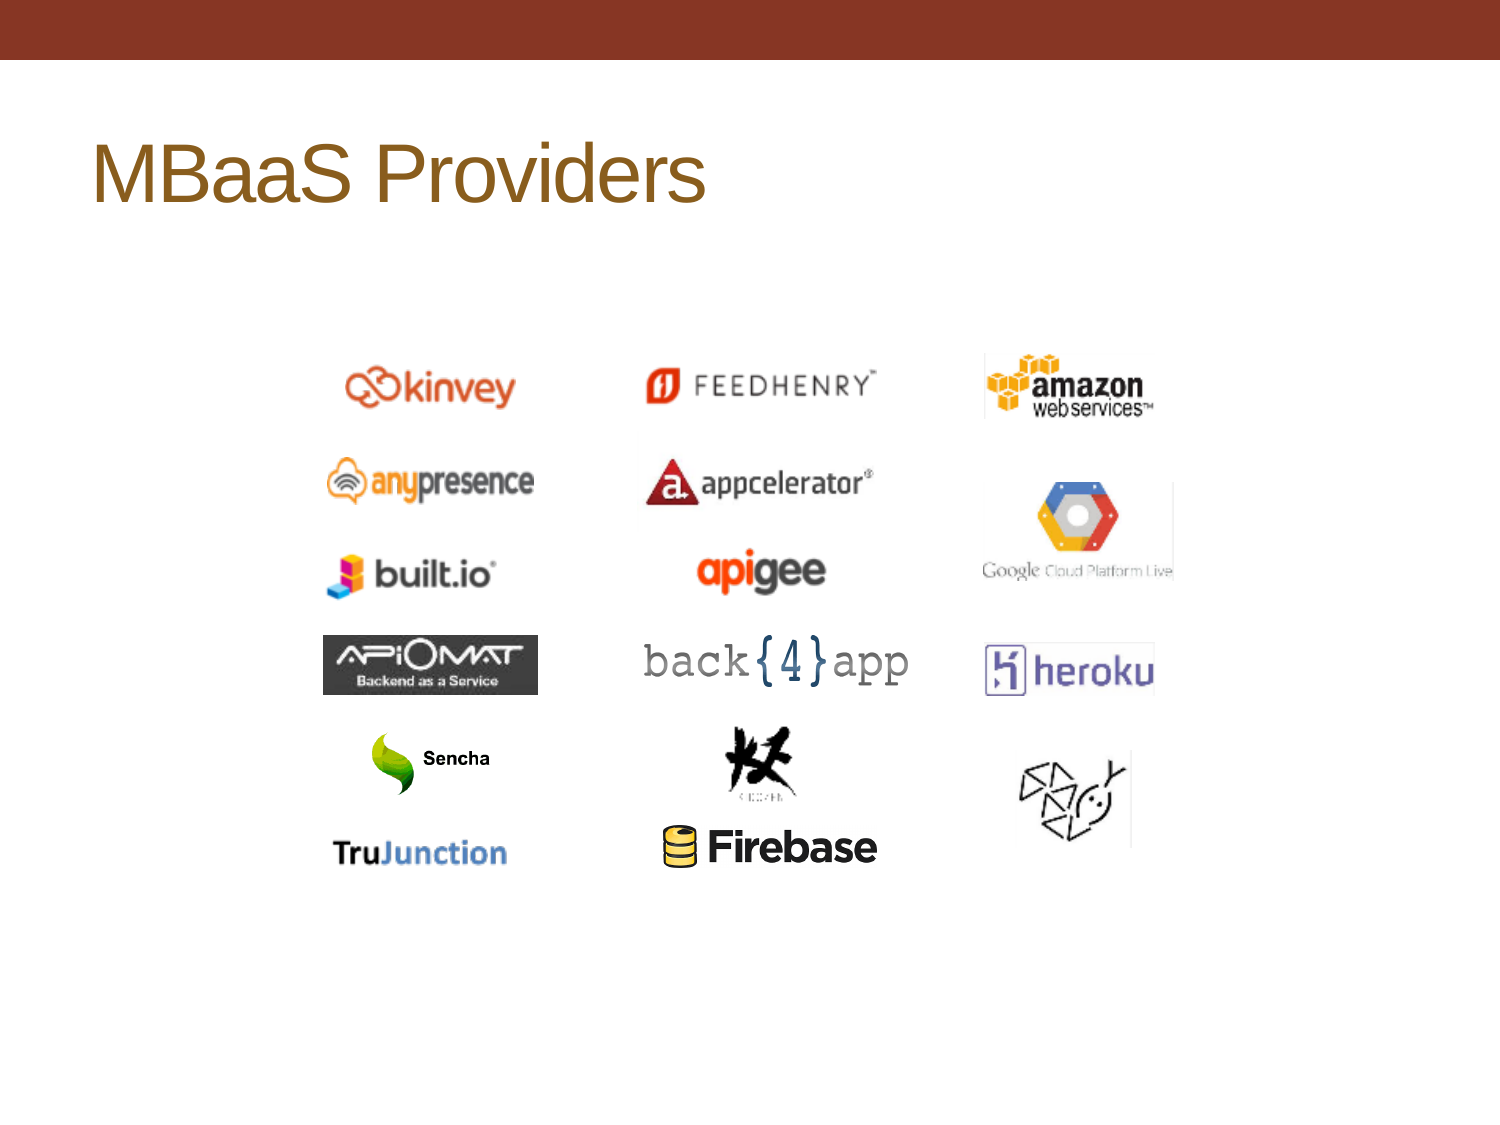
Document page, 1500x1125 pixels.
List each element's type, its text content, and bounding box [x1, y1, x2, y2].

picture [663, 825, 877, 868]
picture [693, 538, 828, 605]
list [636, 430, 885, 532]
picture [983, 482, 1174, 581]
picture [984, 353, 1156, 419]
picture [345, 362, 516, 411]
picture [248, 529, 619, 614]
picture [716, 716, 805, 811]
title MBaaS Providers [75, 87, 1425, 250]
picture [327, 457, 535, 506]
picture [644, 365, 877, 408]
picture [984, 642, 1155, 696]
picture [309, 701, 538, 896]
picture [644, 635, 908, 688]
picture [323, 635, 538, 696]
picture [1015, 749, 1132, 848]
